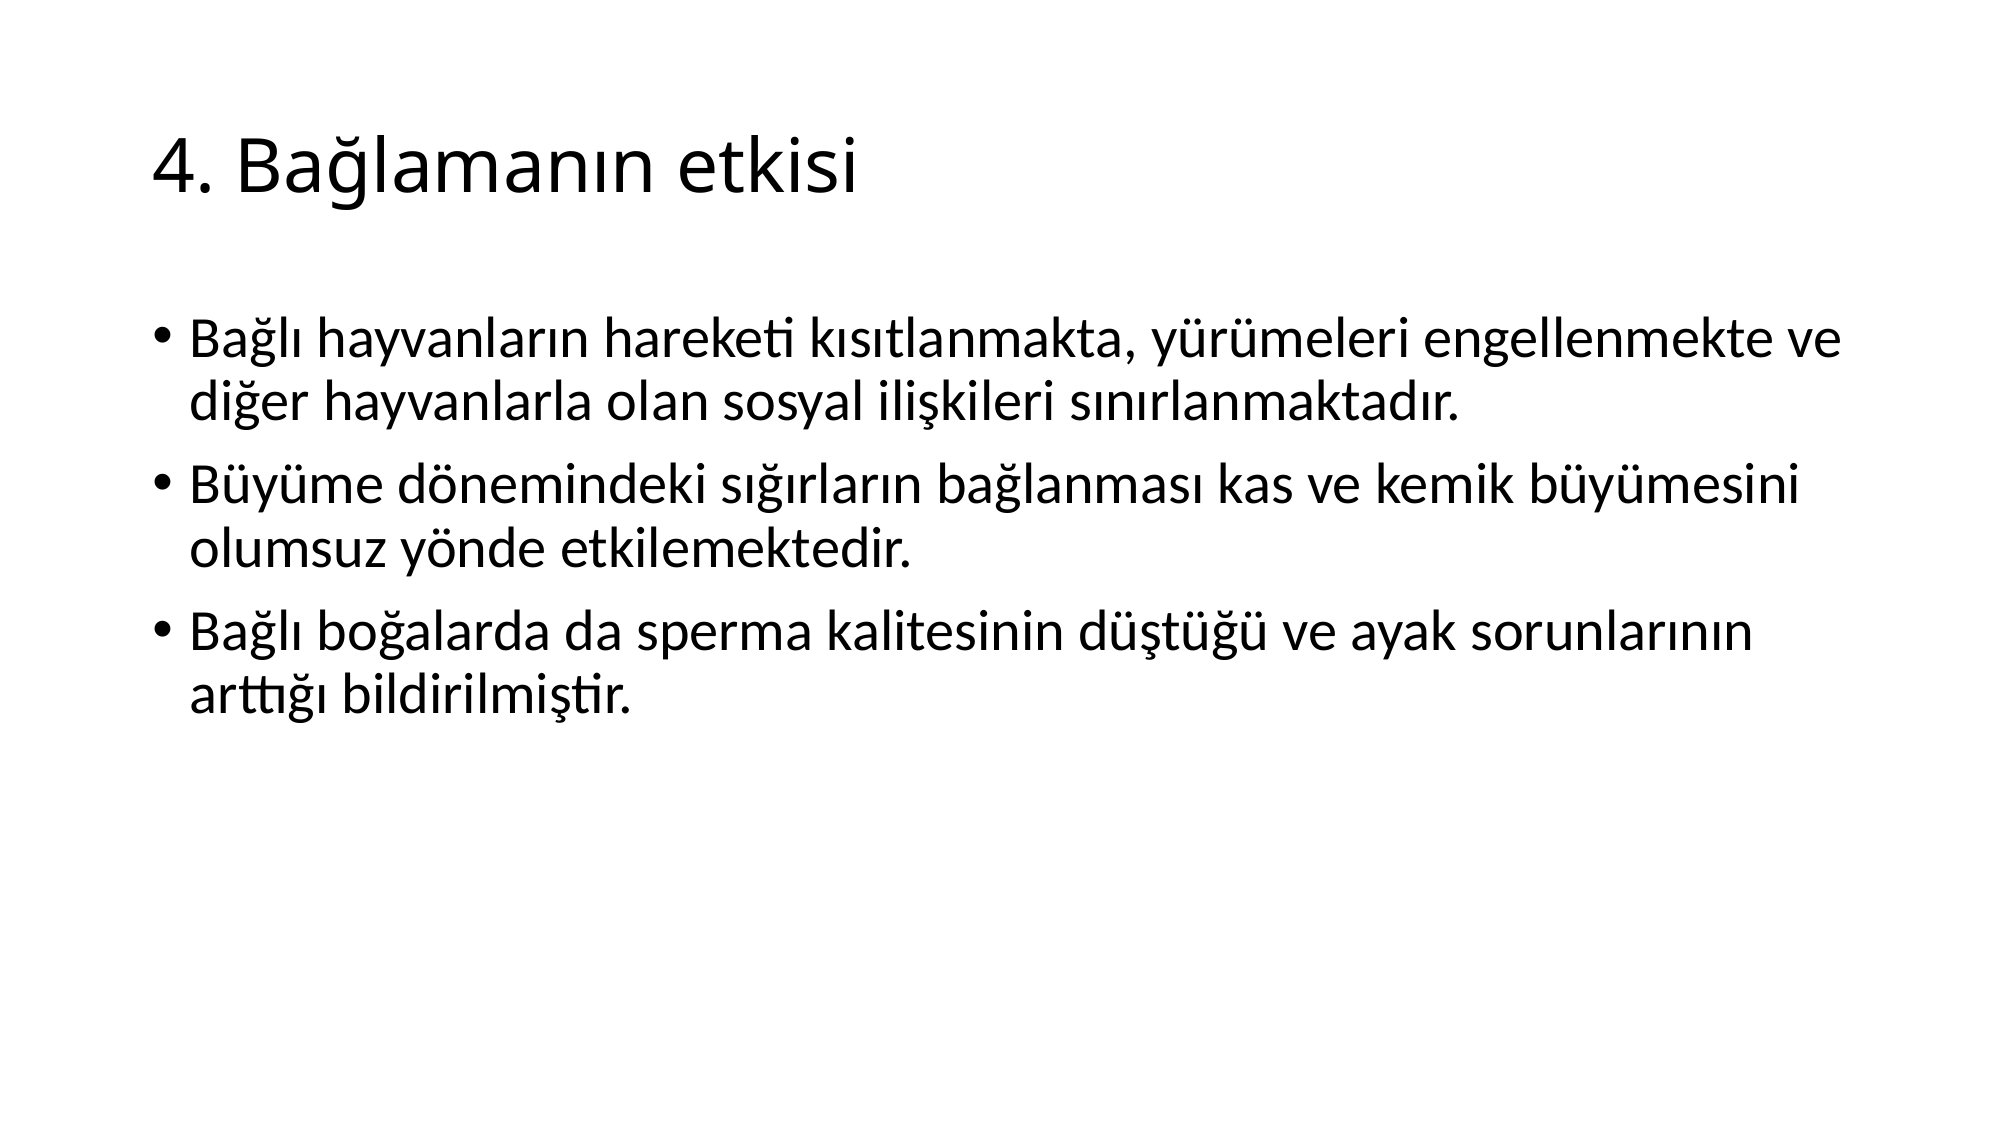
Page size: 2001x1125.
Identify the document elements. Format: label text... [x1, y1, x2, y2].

list Bağlı hayvanların hareketi kısıtlanmakta, yürümeleri engellenmekte ve diğer hayvanlarla olan sosyal ilişkileri sınırlanmaktadır. Büyüme dönemindeki sığırların bağlanması kas ve kemik büyümesini olumsuz yönde etkilemektedir. Bağlı boğalarda da sperma kalitesinin düştüğü ve ayak sorunlarının arttığı bildirilmiştir. [137, 299, 1863, 1014]
title 4. Bağlamanın etkisi [137, 59, 1863, 278]
